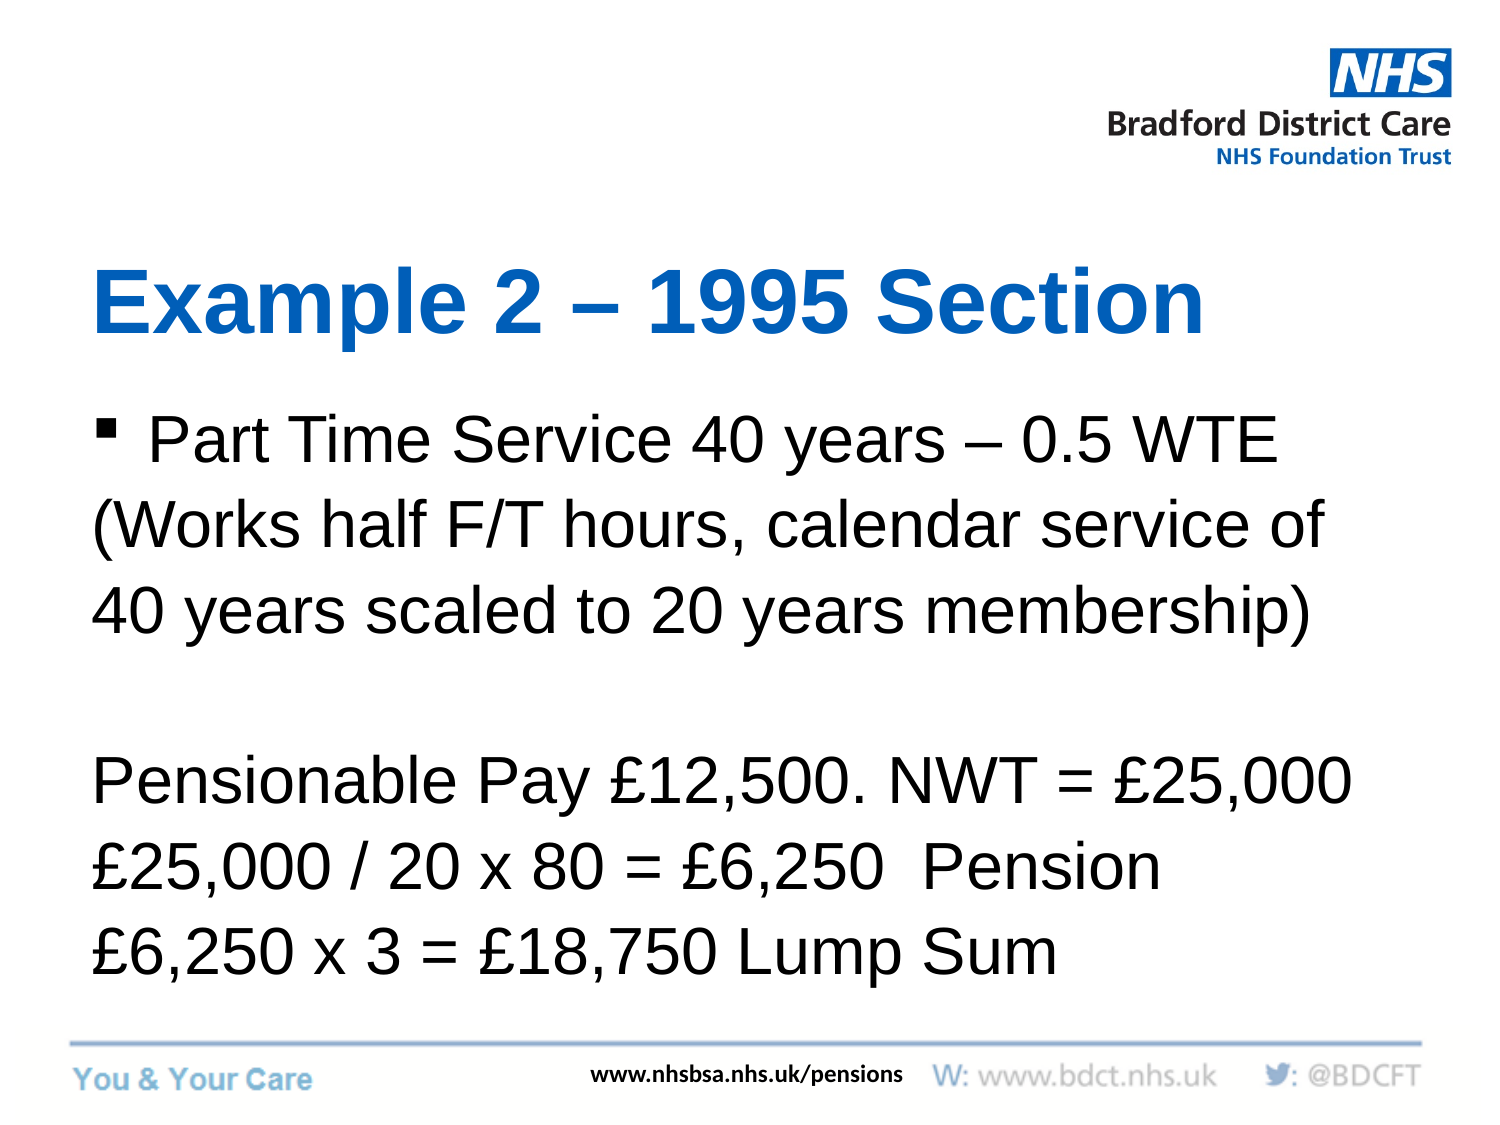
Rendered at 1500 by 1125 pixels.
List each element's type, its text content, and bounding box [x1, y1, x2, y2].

footer www.nhsbsa.nhs.uk/pensions [512, 1042, 988, 1103]
title Example 2 – 1995 Section [76, 196, 1352, 397]
picture [938, 0, 1500, 252]
subtitle Part Time Service 40 years – 0.5 WTE (Works half F/T hours, calendar service of 40 years scaled to 20 years membership) Pensionable Pay £12,500. NWT = £25,000 £25,000 / 20 x 80 = £6,250 Pension £6,250 x 3 = £18,750 Lump Sum [76, 397, 1447, 1012]
picture [15, 1025, 1481, 1125]
